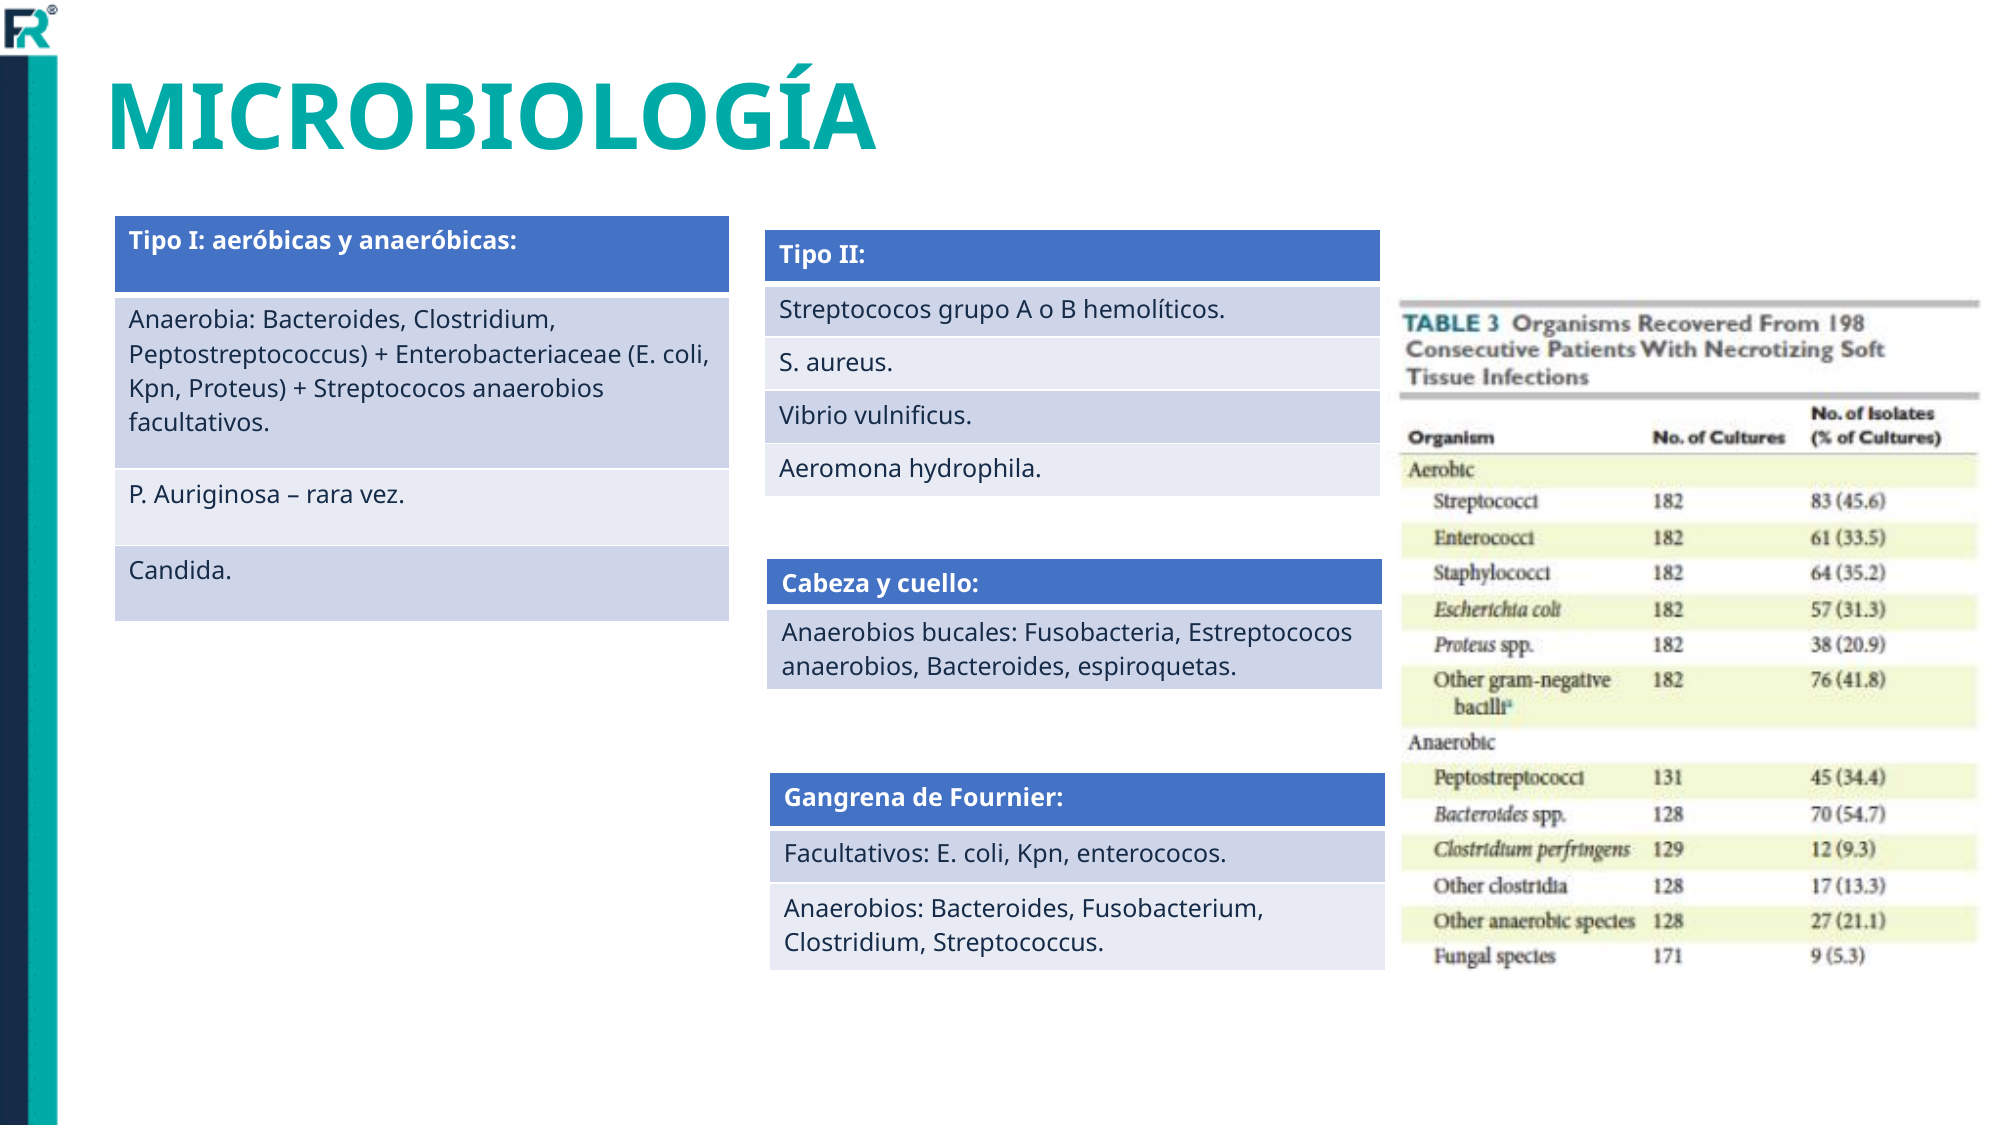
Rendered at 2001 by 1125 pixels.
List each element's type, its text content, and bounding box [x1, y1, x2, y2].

table_cell Anaerobios bucales: Fusobacteria, Estreptococos anaerobios, Bacteroides, espiroquetas. [767, 610, 1371, 689]
table_cell Candida. [115, 546, 729, 621]
table_cell Facultativos: E. coli, Kpn, enterococos. [770, 831, 1371, 882]
table_cell Anaerobios: Bacteroides, Fusobacterium, Clostridium, Streptococcus. [770, 884, 1371, 970]
table_header Gangrena de Fournier: [770, 773, 1371, 826]
table_cell Aeromona hydrophila. [765, 444, 1371, 496]
table_cell P. Auriginosa – rara vez. [115, 470, 729, 545]
table_cell Vibrio vulnificus. [765, 391, 1371, 443]
title MICROBIOLOGÍA [89, 11, 1815, 230]
table_header Tipo I: aeróbicas y anaeróbicas: [115, 216, 729, 292]
table_header Tipo II: [765, 230, 1380, 281]
table_cell Anaerobia: Bacteroides, Clostridium, Peptostreptococcus) + Enterobacteriaceae (E. coli, Kpn, Proteus) + Streptococos anaerobios facultativos. [115, 298, 729, 468]
table_cell S. aureus. [765, 338, 1371, 389]
picture [0, 0, 2001, 1125]
table_cell Streptococos grupo A o B hemolíticos. [765, 287, 1380, 336]
table_header Cabeza y cuello: [767, 559, 1371, 604]
